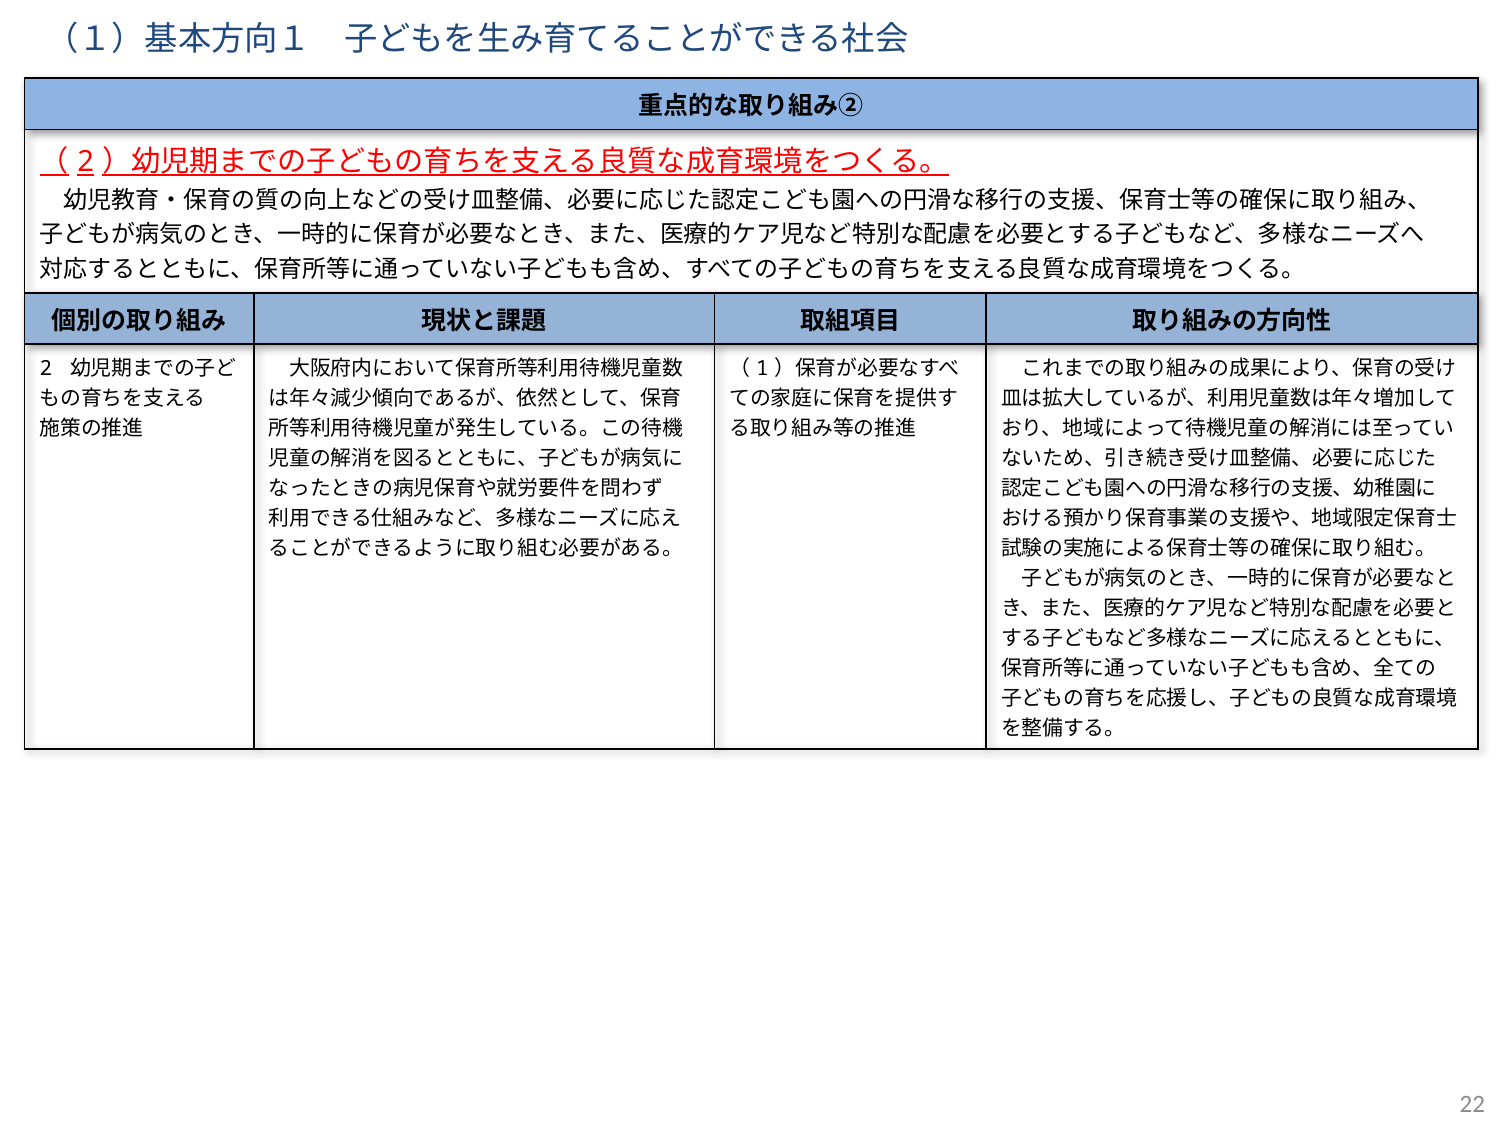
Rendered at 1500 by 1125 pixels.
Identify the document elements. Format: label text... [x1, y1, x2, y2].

slide_number 22 [1149, 1065, 1500, 1125]
table_cell 取組項目 [715, 294, 985, 343]
table_cell （2）幼児期までの子どもの育ちを支える良質な成育環境をつくる。 幼児教育・保育の質の向上などの受け皿整備、必要に応じた認定こども園への円滑な移行の支援、保育士等の確保に取り組み、 子どもが病気のとき、一時的に保育が必要なとき、また、医療的ケア児など特別な配慮を必要とする子どもなど、多様なニーズへ 対応するとともに、保育所等に通っていない子どもも含め、すべての子どもの育ちを支える良質な成育環境をつくる。 [25, 130, 1477, 292]
table_cell 大阪府内において保育所等利用待機児童数は年々減少傾向であるが、依然として、保育所等利用待機児童が発生している。この待機児童の解消を図るとともに、子どもが病気になったときの病児保育や就労要件を問わず 利用できる仕組みなど、多様なニーズに応えることができるように取り組む必要がある。 [255, 345, 714, 748]
table_cell これまでの取り組みの成果により、保育の受け皿は拡大しているが、利用児童数は年々増加しており、地域によって待機児童の解消には至っていないため、引き続き受け皿整備、必要に応じた 認定こども園への円滑な移行の支援、幼稚園に おける預かり保育事業の支援や、地域限定保育士試験の実施による保育士等の確保に取り組む。 子どもが病気のとき、一時的に保育が必要なとき、また、医療的ケア児など特別な配慮を必要とする子どもなど多様なニーズに応えるとともに、保育所等に通っていない子どもも含め、全ての 子どもの育ちを応援し、子どもの良質な成育環境を整備する。 [987, 345, 1477, 748]
table_cell 取り組みの方向性 [987, 294, 1477, 343]
table_header 重点的な取り組み② [25, 79, 1477, 129]
table_cell 現状と課題 [255, 294, 714, 343]
table_cell 2 幼児期までの子どもの育ちを支える 施策の推進 [25, 345, 253, 748]
table_cell （1）保育が必要なすべての家庭に保育を提供する取り組み等の推進 [715, 345, 985, 748]
text_box （１）基本方向１ 子どもを生み育てることができる社会 [30, 9, 1484, 65]
table_cell 個別の取り組み [25, 294, 253, 343]
